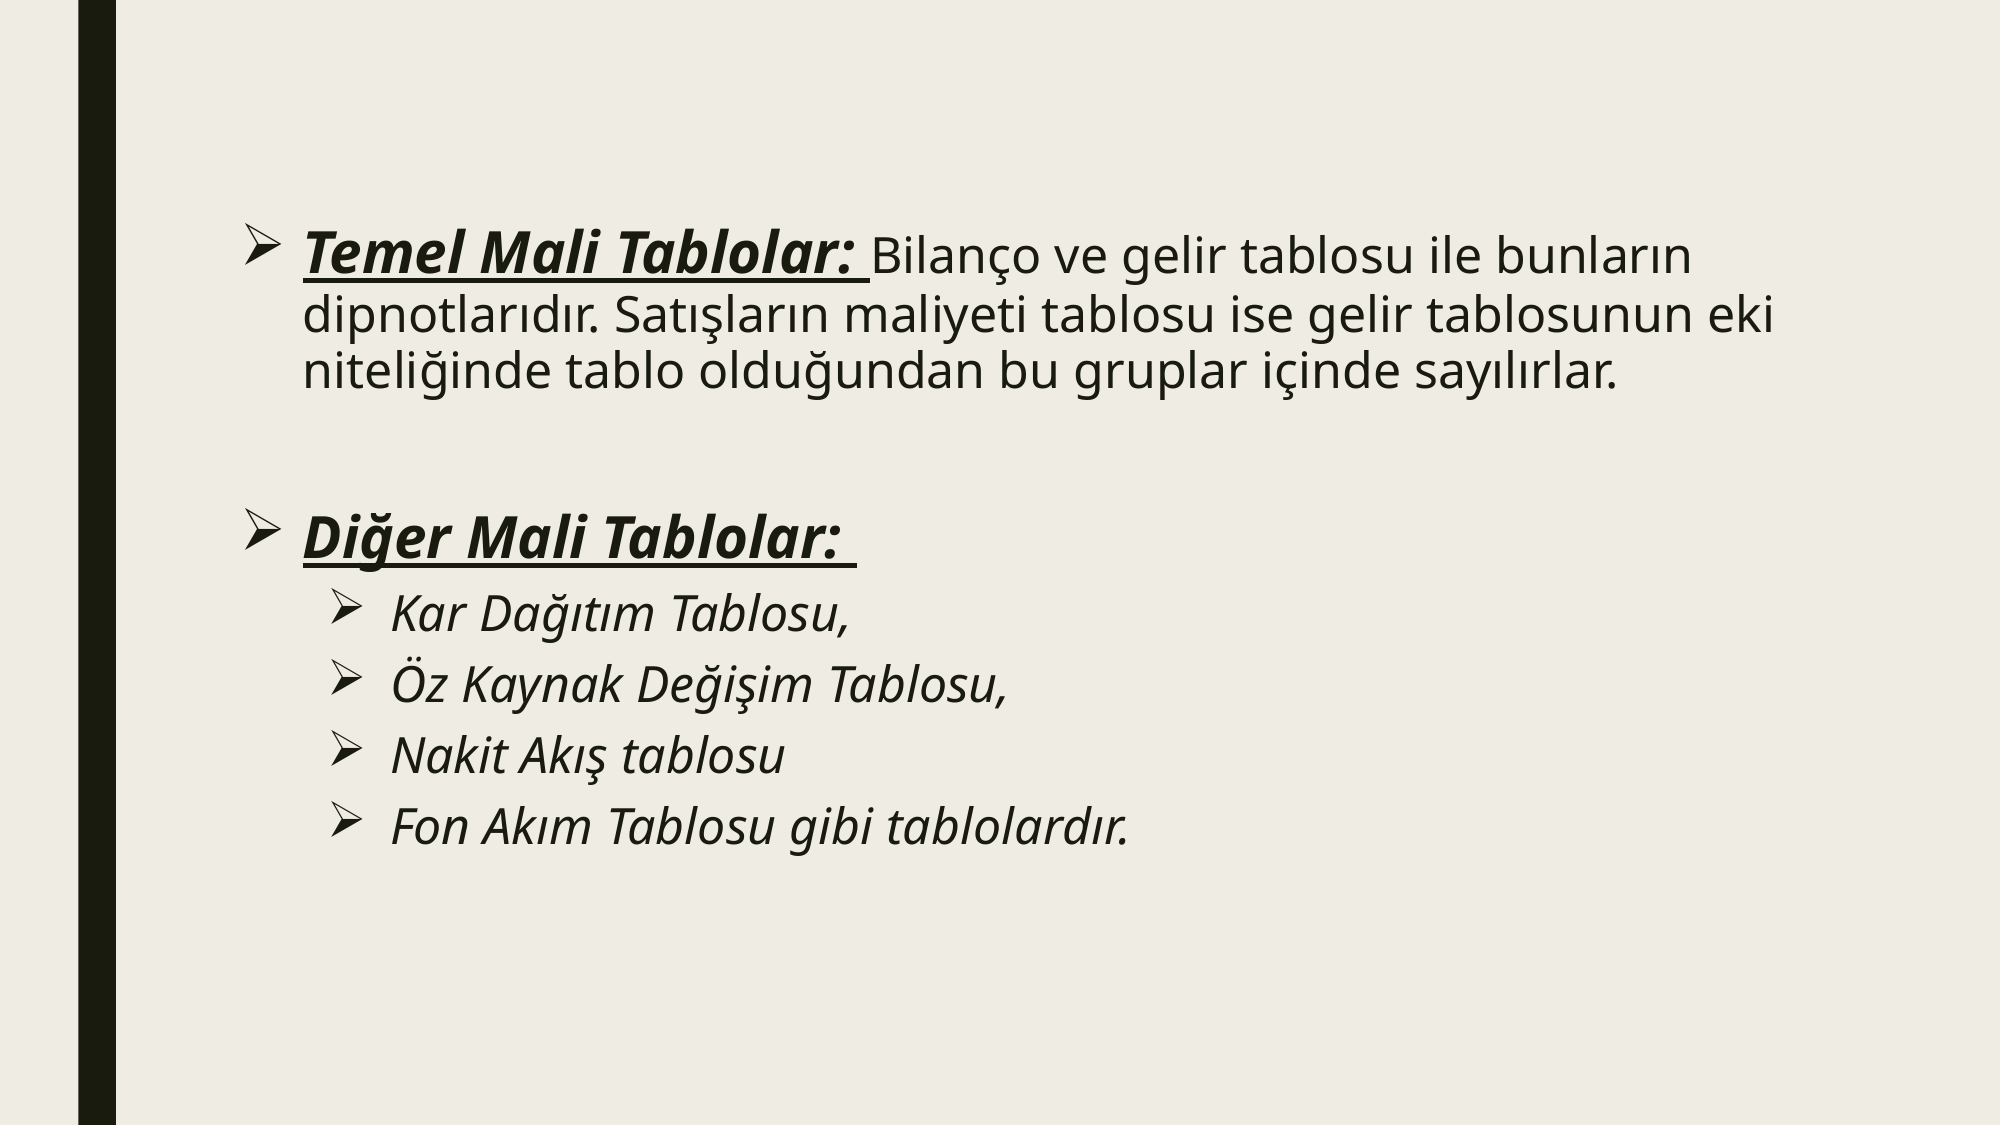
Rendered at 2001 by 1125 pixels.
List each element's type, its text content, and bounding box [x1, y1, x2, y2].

list Temel Mali Tablolar: Bilanço ve gelir tablosu ile bunların dipnotlarıdır. Satışların maliyeti tablosu ise gelir tablosunun eki niteliğinde tablo olduğundan bu gruplar içinde sayılırlar. Diğer Mali Tablolar: Kar Dağıtım Tablosu, Öz Kaynak Değişim Tablosu, Nakit Akış tablosu Fon Akım Tablosu gibi tablolardır. [225, 213, 1800, 963]
